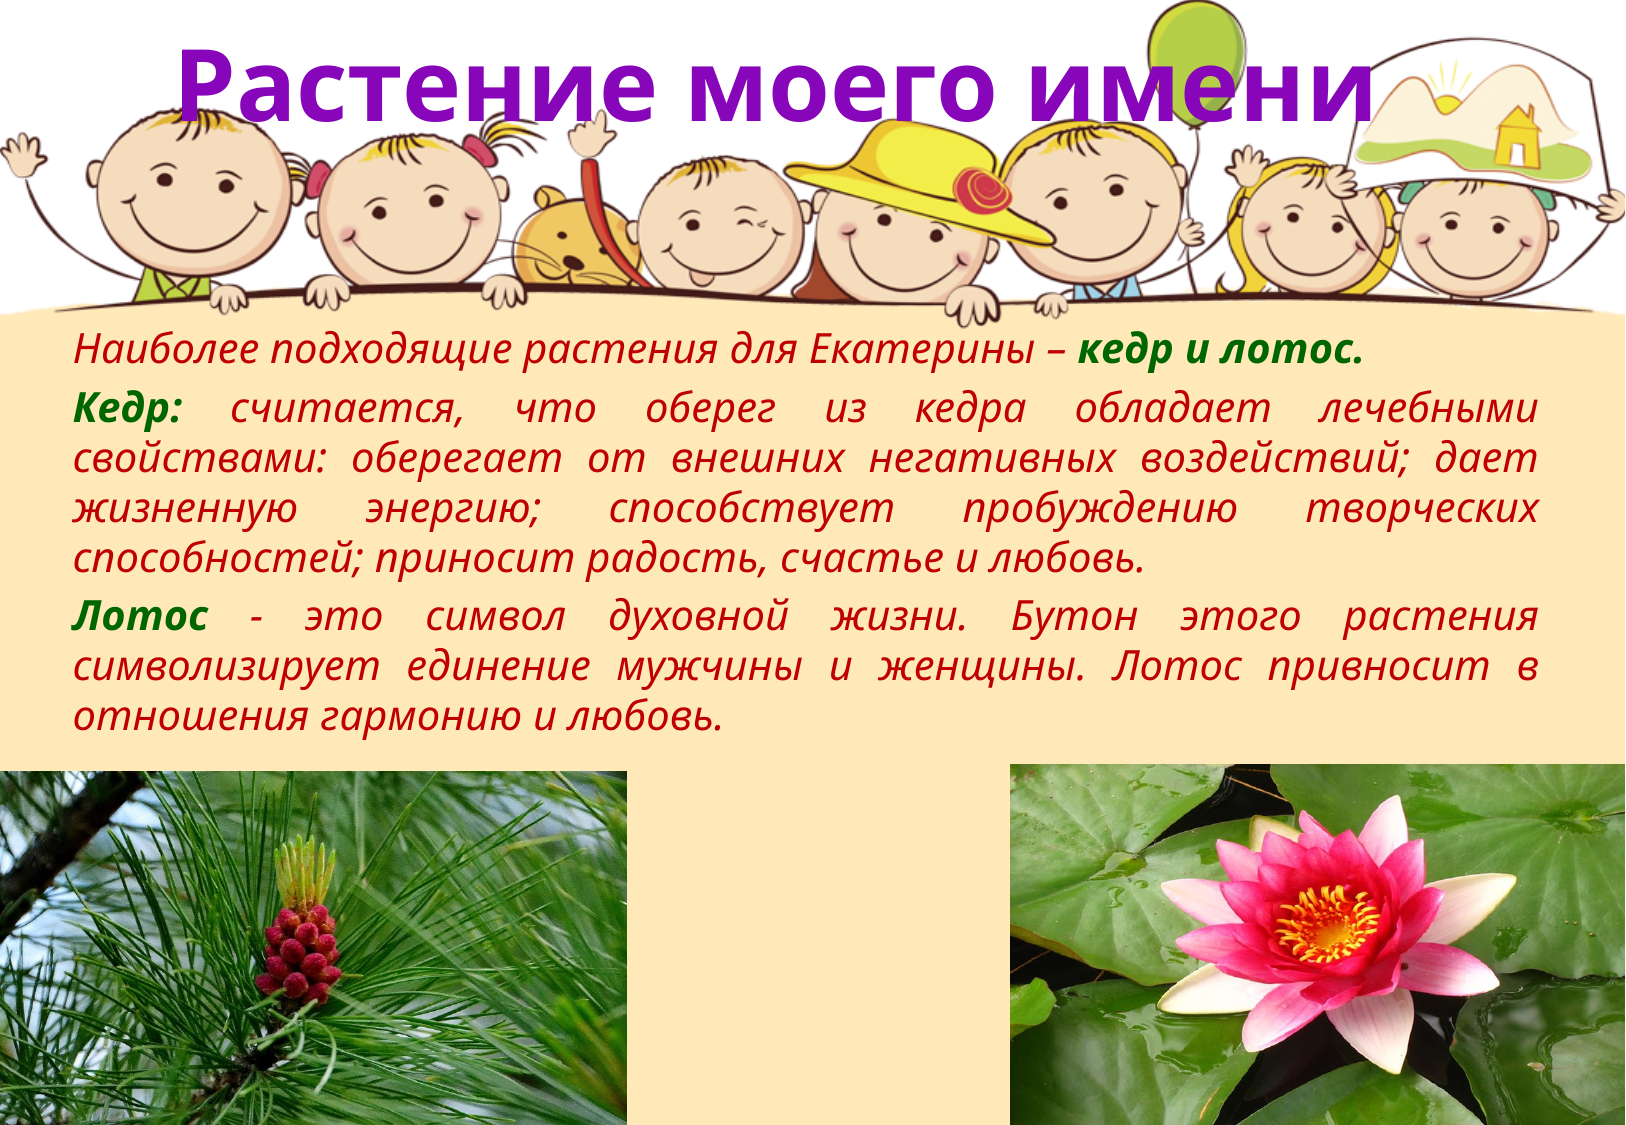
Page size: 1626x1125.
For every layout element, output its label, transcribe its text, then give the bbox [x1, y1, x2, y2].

list Наиболее подходящие растения для Екатерины – кедр и лотос. Кедр: считается, что оберег из кедра обладает лечебными свойствами: оберегает от внешних негативных воздействий; дает жизненную энергию; способствует пробуждению творческих способностей; приносит радость, счастье и любовь. Лотос - это символ духовной жизни. Бутон этого растения символизирует единение мужчины и женщины. Лотос привносит в отношения гармонию и любовь. [57, 314, 1555, 1083]
picture [0, 0, 1626, 1125]
title Растение моего имени [44, 0, 1508, 164]
